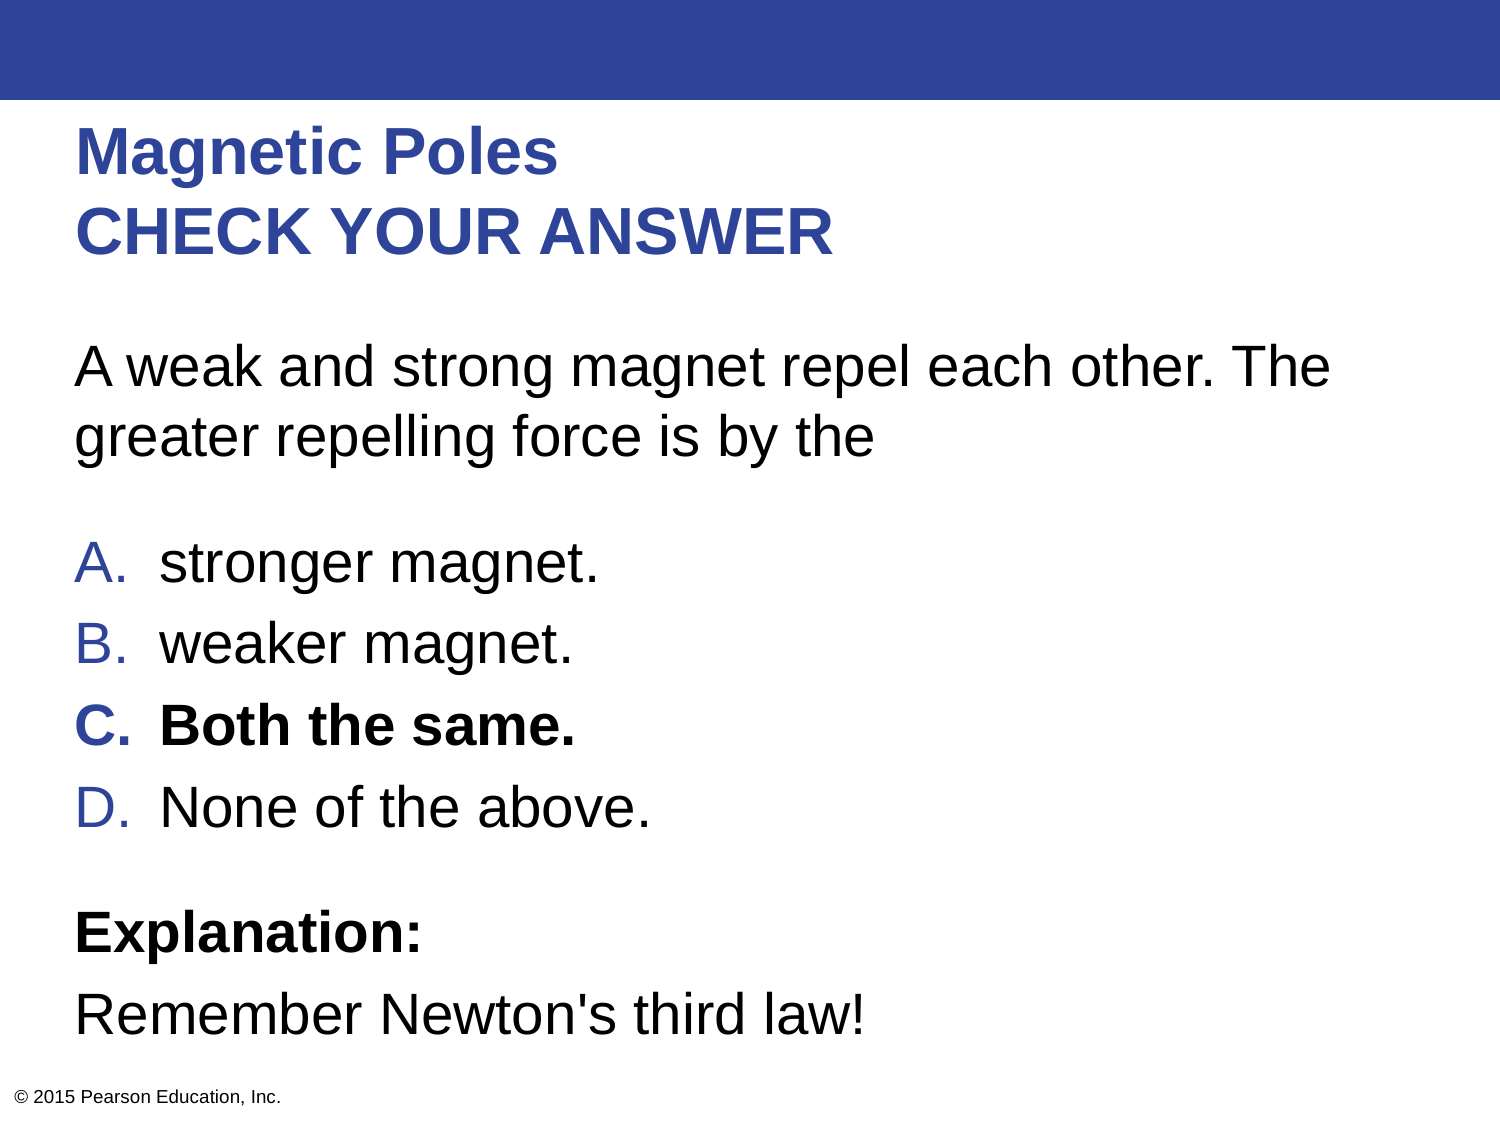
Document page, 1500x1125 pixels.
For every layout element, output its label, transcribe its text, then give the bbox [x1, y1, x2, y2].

list A weak and strong magnet repel each other. The greater repelling force is by the stronger magnet. weaker magnet. Both the same. None of the above. Explanation: Remember Newton's third law! [59, 321, 1410, 1085]
title Magnetic Poles CHECK YOUR ANSWER [0, 100, 1500, 278]
footer © 2015 Pearson Education, Inc. [14, 1084, 900, 1115]
